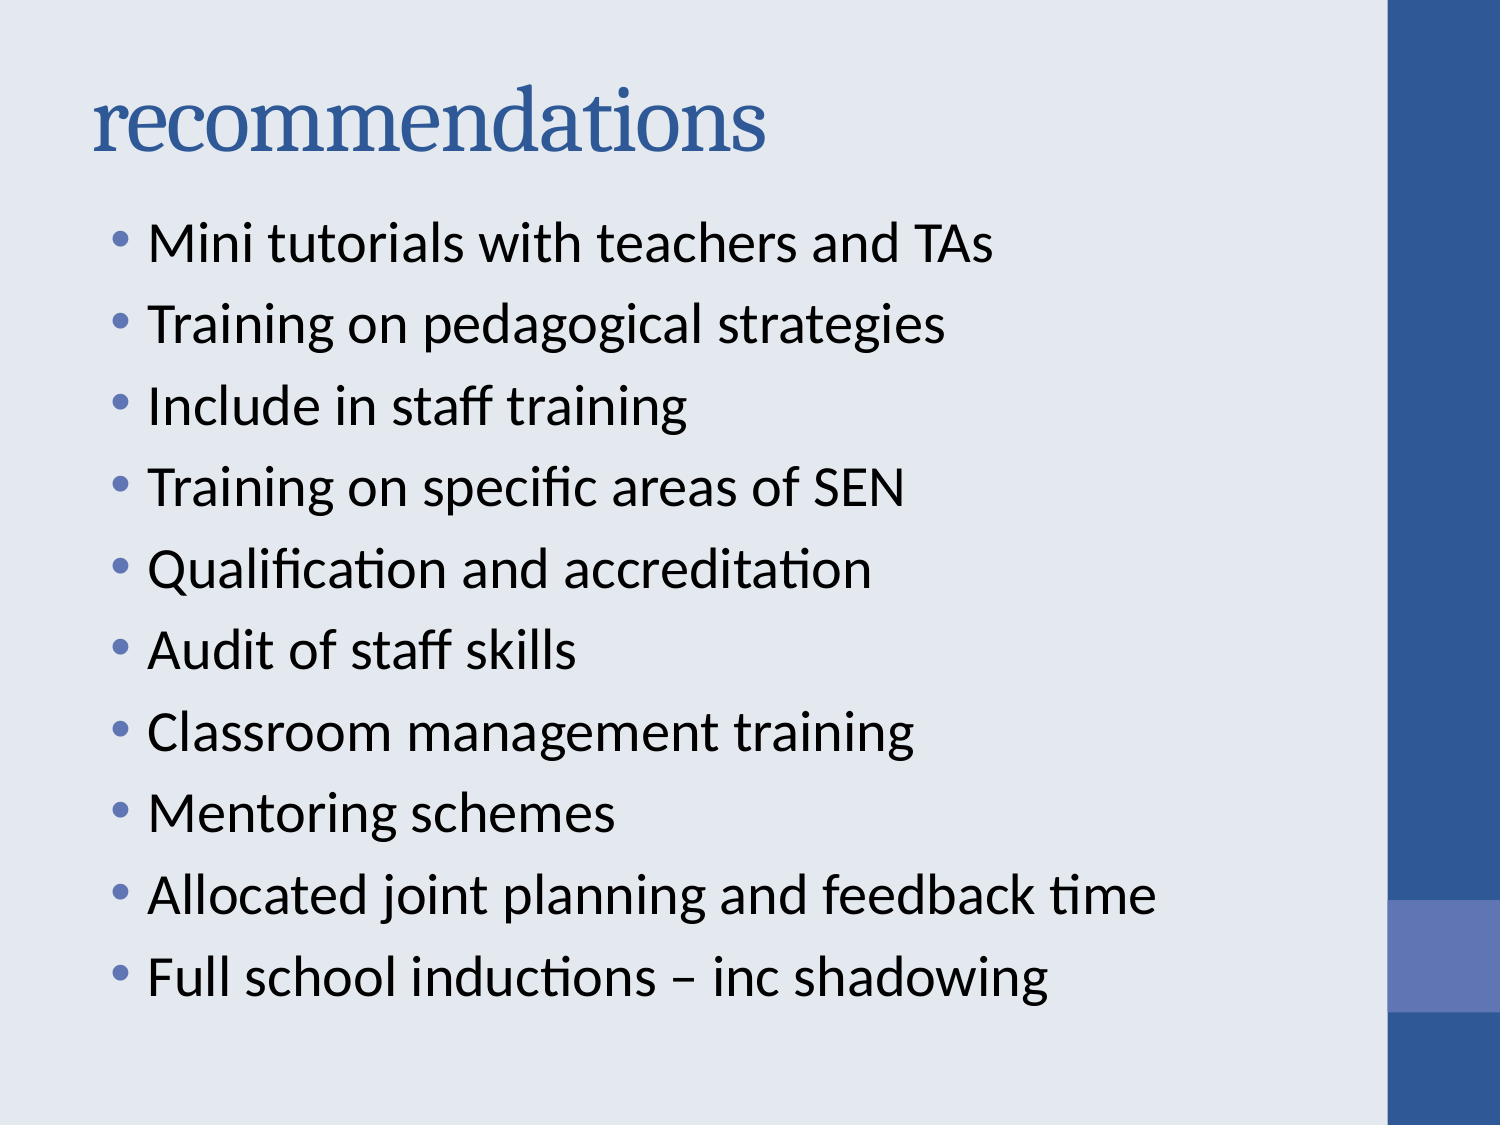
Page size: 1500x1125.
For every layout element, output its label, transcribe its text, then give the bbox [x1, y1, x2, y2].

list Mini tutorials with teachers and TAs Training on pedagogical strategies Include in staff training Training on specific areas of SEN Qualification and accreditation Audit of staff skills Classroom management training Mentoring schemes Allocated joint planning and feedback time Full school inductions – inc shadowing [76, 196, 1471, 1125]
title recommendations [76, 19, 1427, 196]
